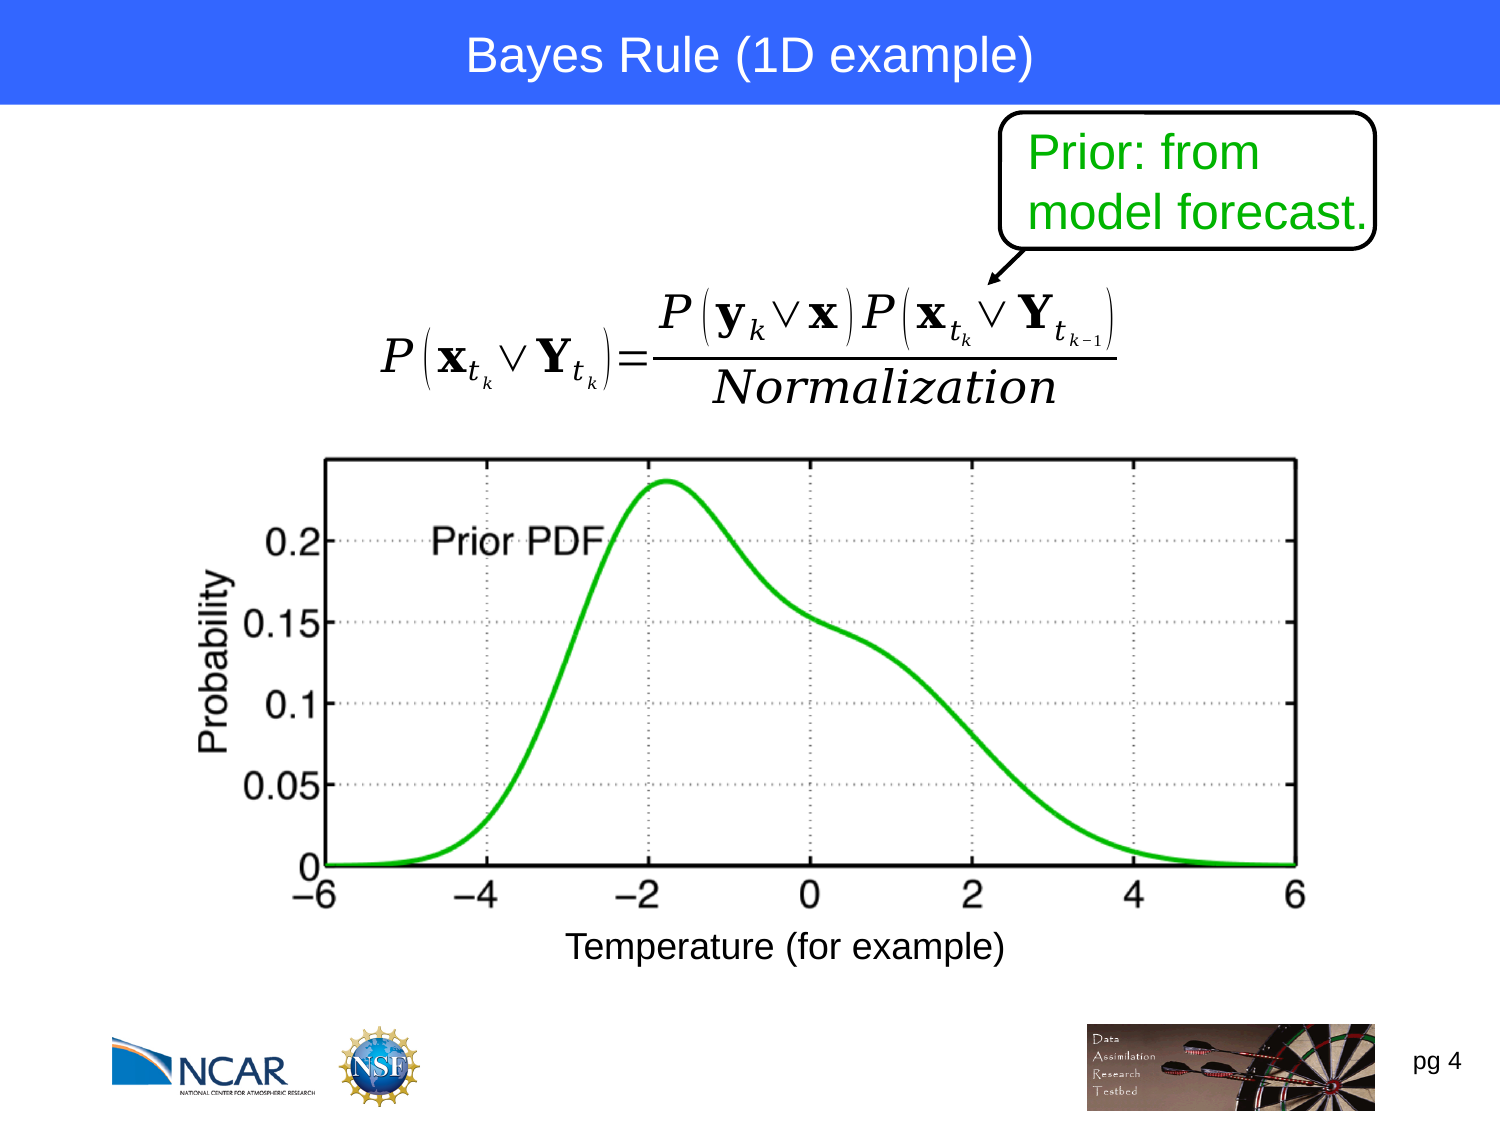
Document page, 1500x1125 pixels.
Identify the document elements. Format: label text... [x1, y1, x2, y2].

picture [337, 1024, 421, 1108]
text_box [999, 112, 1375, 249]
picture [1087, 1024, 1375, 1111]
text_box Prior: from model forecast. [1357, 112, 1463, 248]
text_box Temperature (for example) [983, 914, 1200, 975]
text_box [987, 248, 1026, 286]
picture [112, 1037, 315, 1095]
picture [518, 119, 980, 1125]
text_box Bayes Rule (1D example) [0, 0, 1500, 105]
